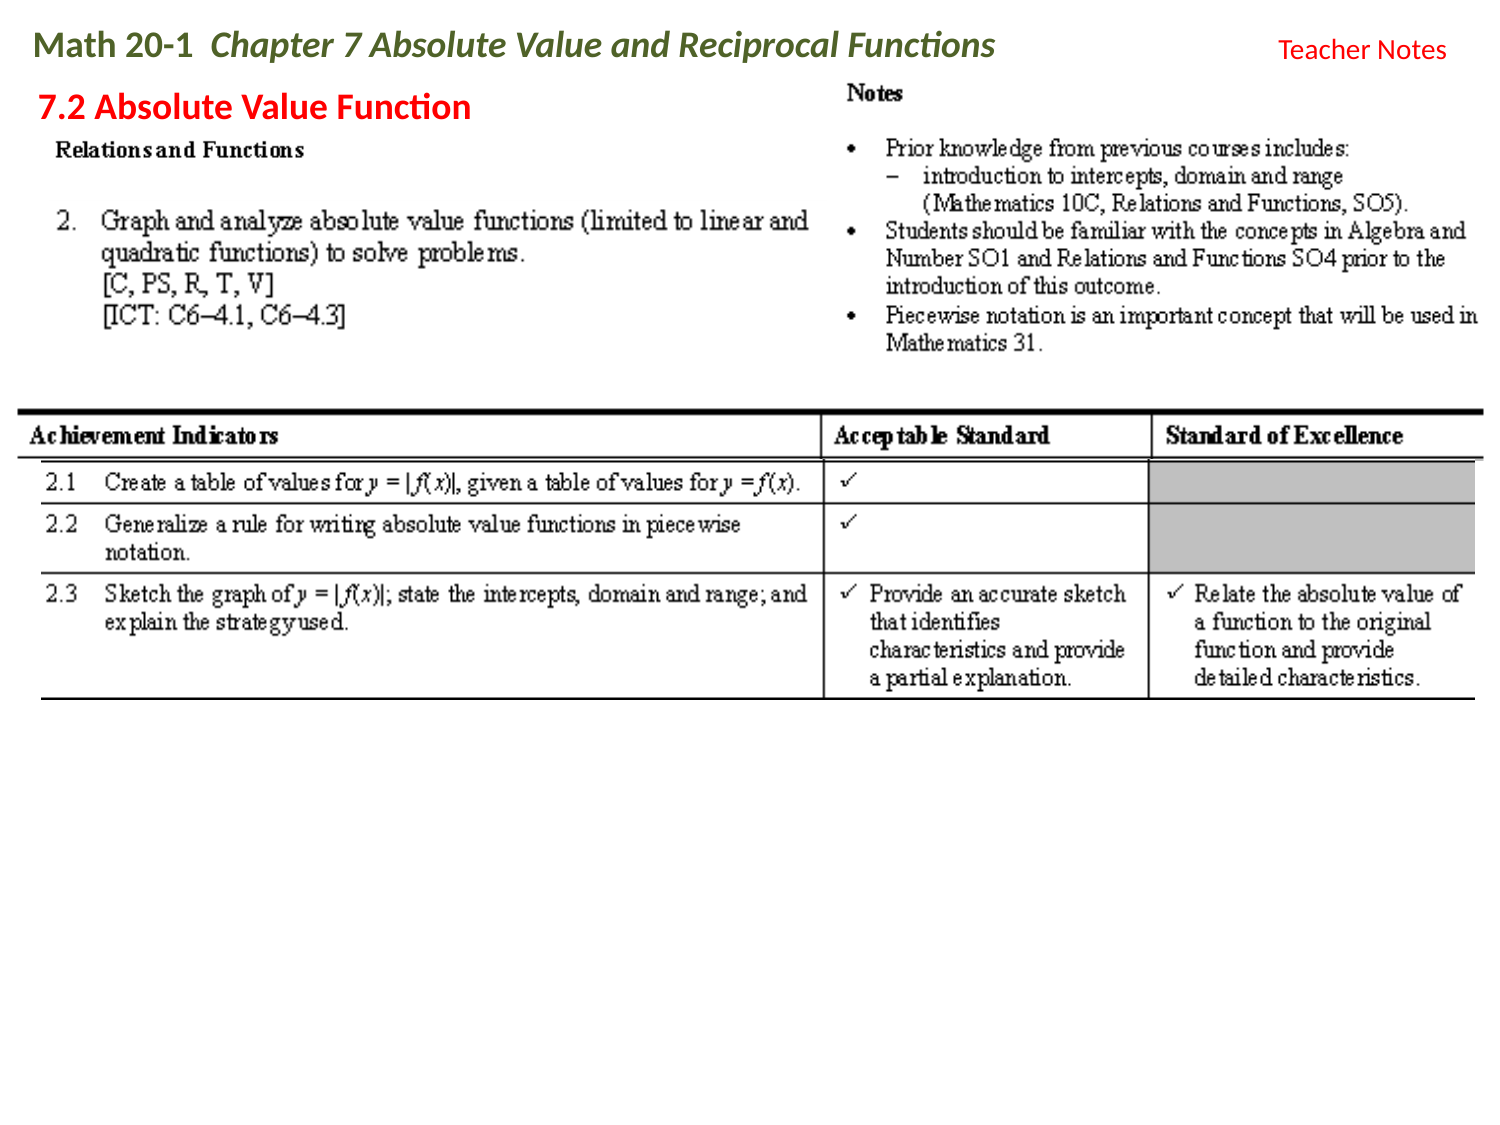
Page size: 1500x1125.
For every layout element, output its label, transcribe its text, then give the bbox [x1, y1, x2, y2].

picture [49, 135, 310, 166]
text_box Teacher Notes [1263, 22, 1463, 73]
text_box 7.2 Absolute Value Function [23, 74, 488, 135]
picture [48, 199, 827, 351]
picture [836, 74, 1488, 374]
text_box Math 20-1 Chapter 7 Absolute Value and Reciprocal Functions [17, 12, 1012, 73]
picture [4, 399, 1488, 700]
